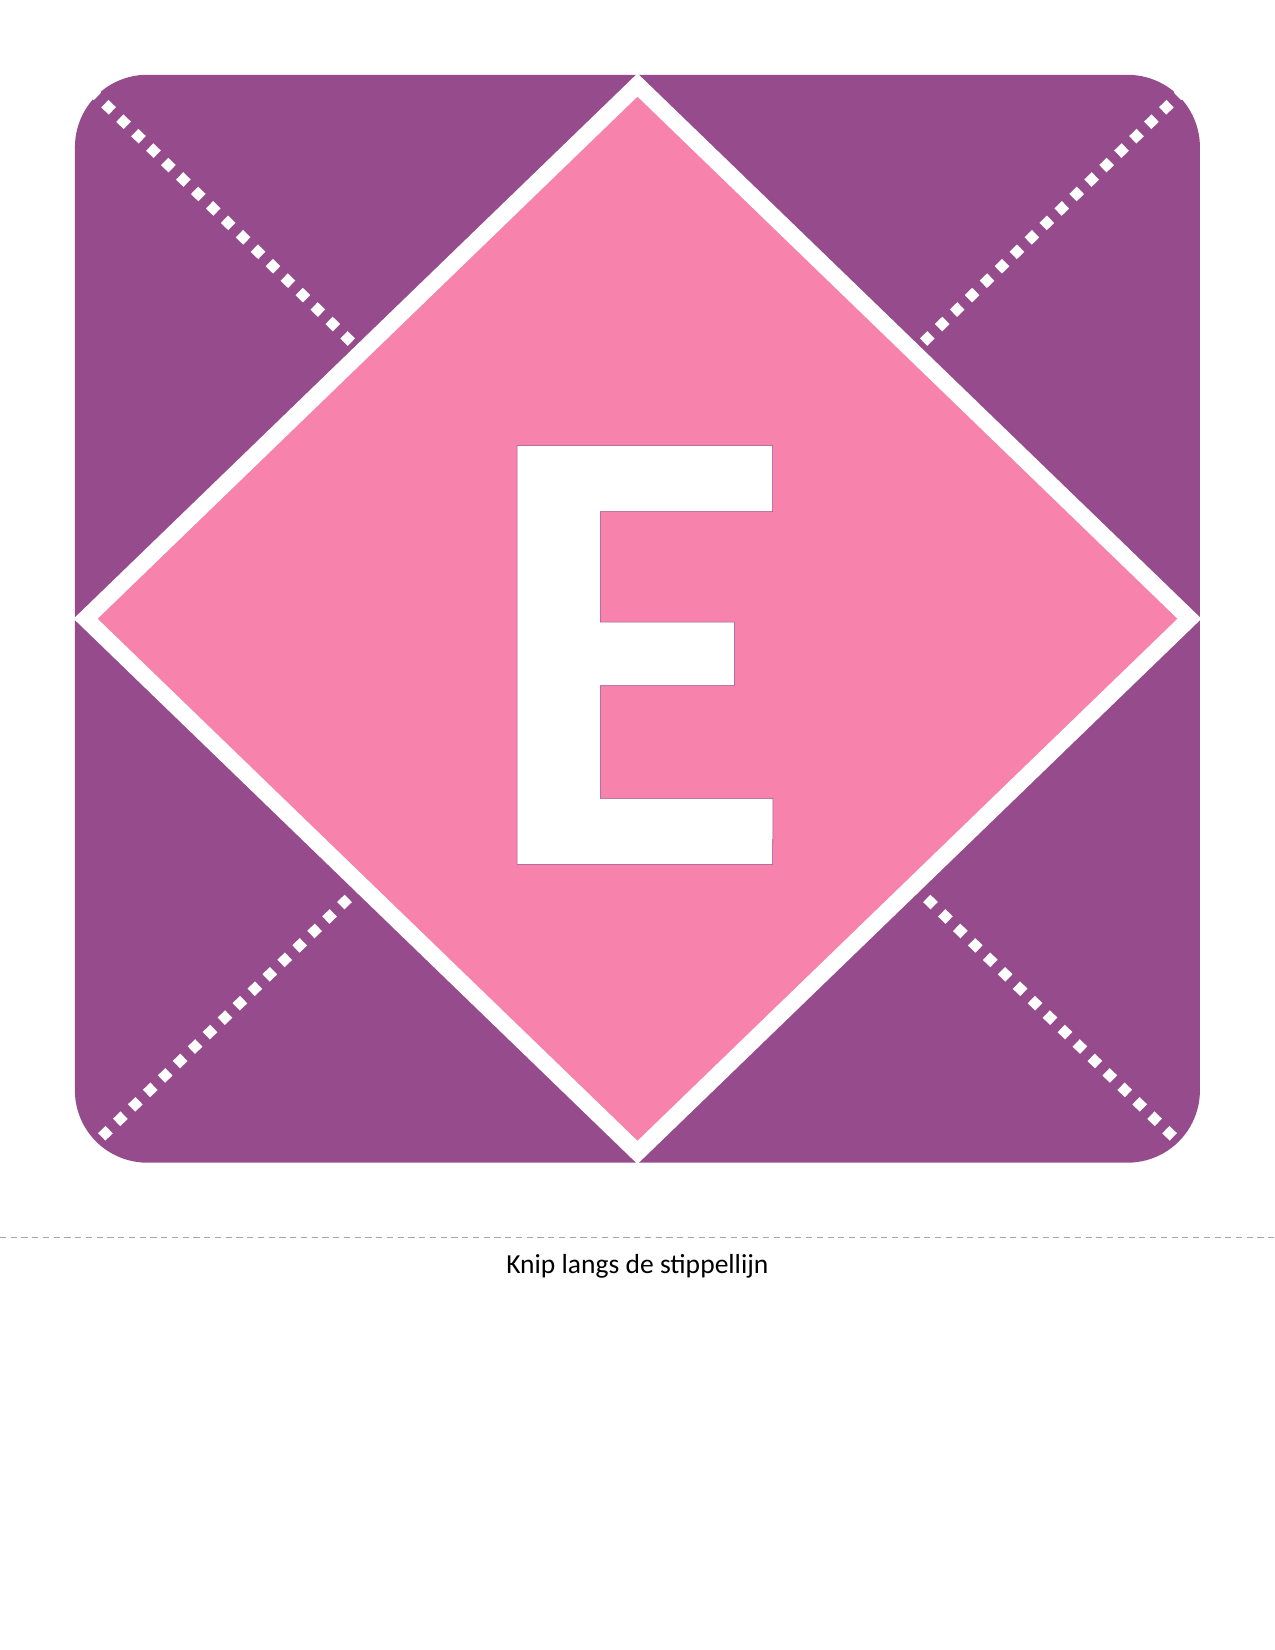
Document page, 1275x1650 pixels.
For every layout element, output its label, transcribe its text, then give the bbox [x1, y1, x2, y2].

title e [159, 150, 1116, 1062]
